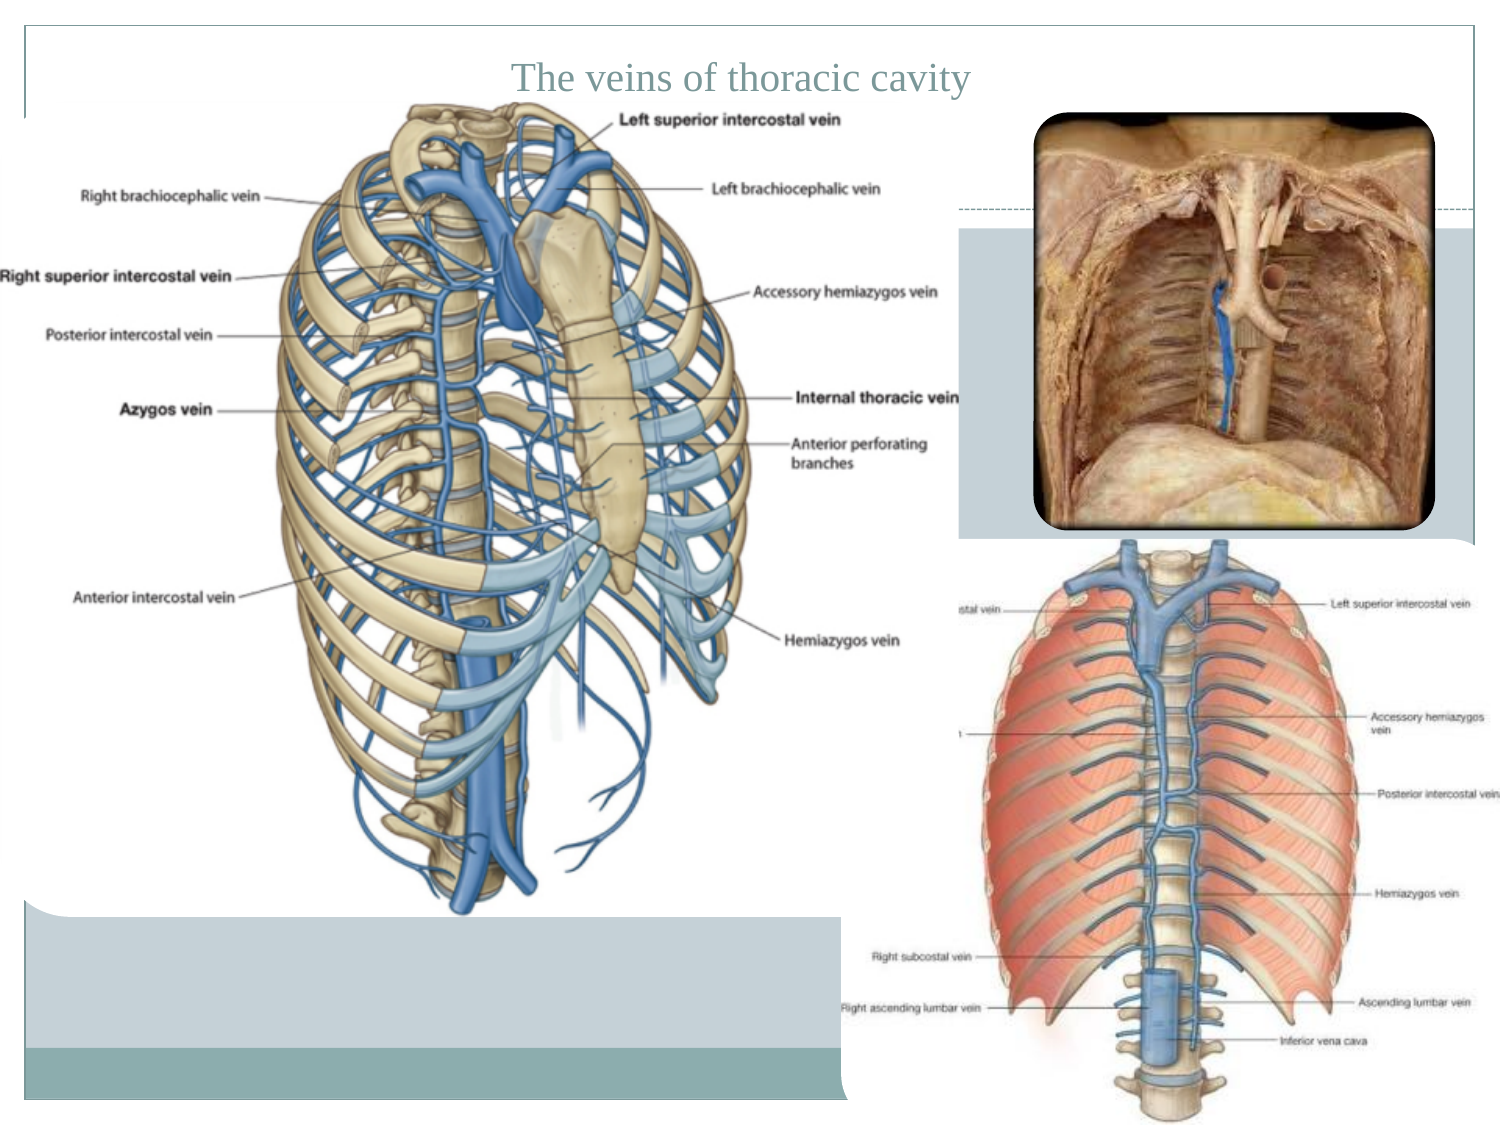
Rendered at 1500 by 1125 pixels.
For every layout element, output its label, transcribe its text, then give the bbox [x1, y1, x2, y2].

picture [1033, 112, 1436, 531]
picture [0, 101, 1500, 1125]
title The veins of thoracic cavity [41, 42, 1442, 108]
